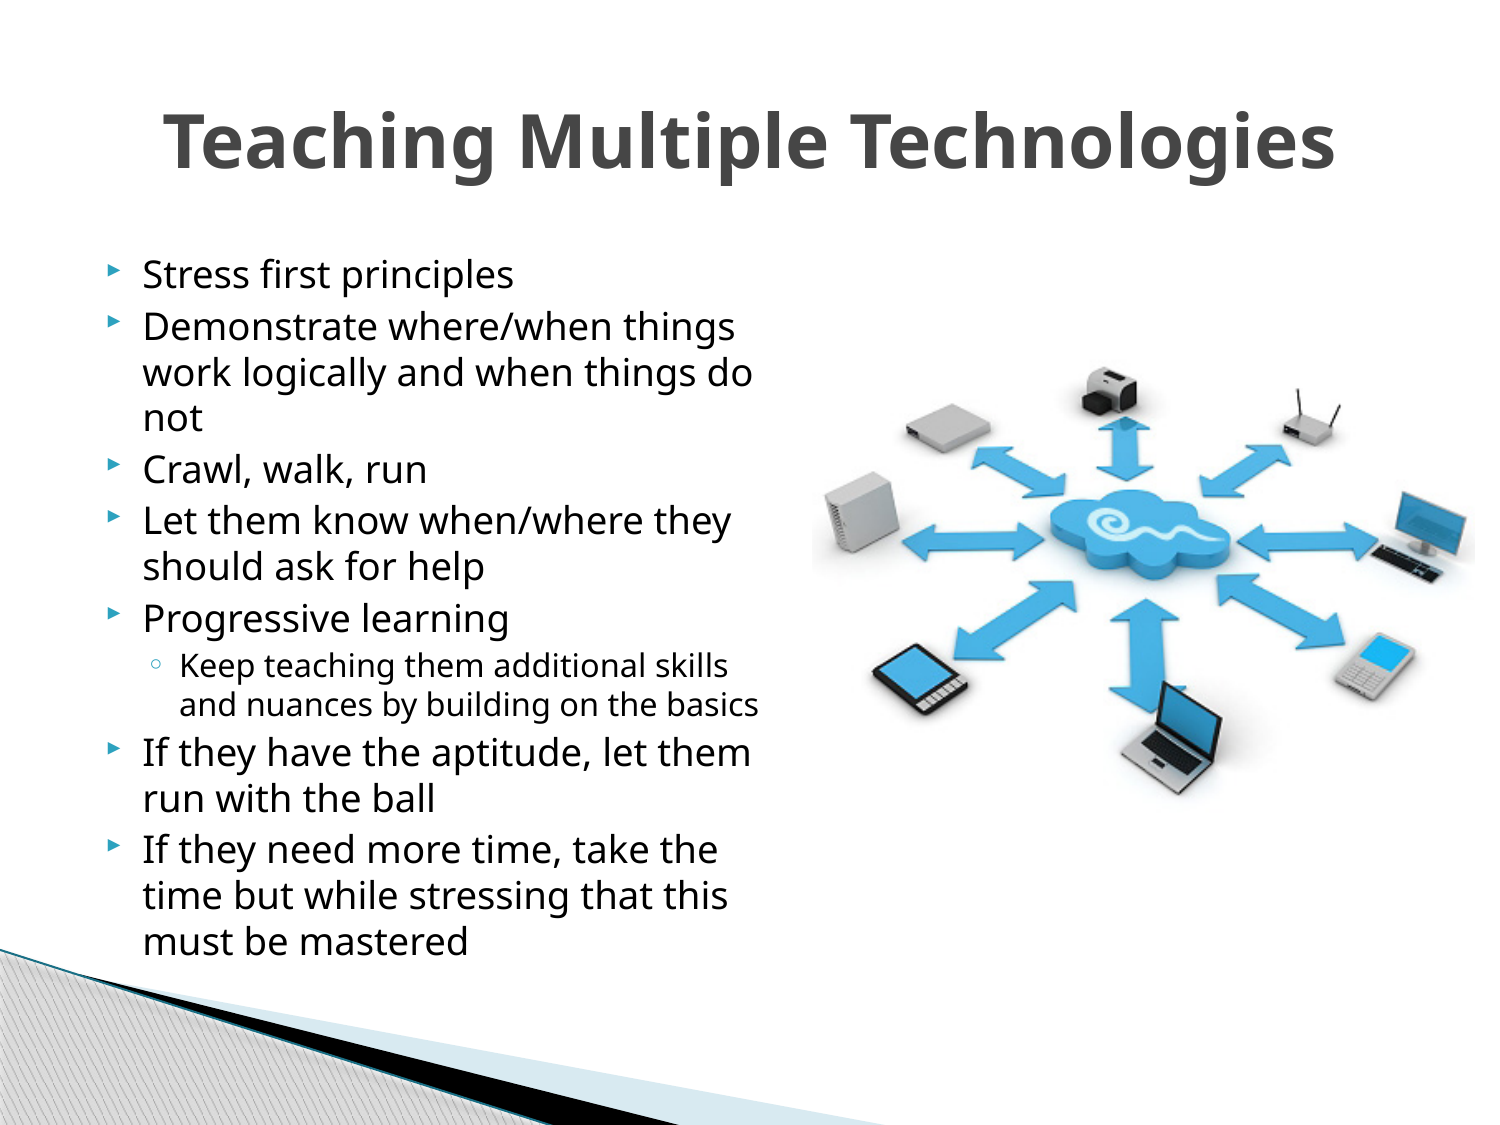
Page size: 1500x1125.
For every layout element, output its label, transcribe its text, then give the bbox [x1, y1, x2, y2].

picture [812, 334, 1476, 832]
list Stress first principles Demonstrate where/when things work logically and when things do not Crawl, walk, run Let them know when/where they should ask for help Progressive learning Keep teaching them additional skills and nuances by building on the basics If they have the aptitude, let them run with the ball If they need more time, take the time but while stressing that this must be mastered [75, 243, 788, 986]
title Teaching Multiple Technologies [75, 45, 1425, 233]
